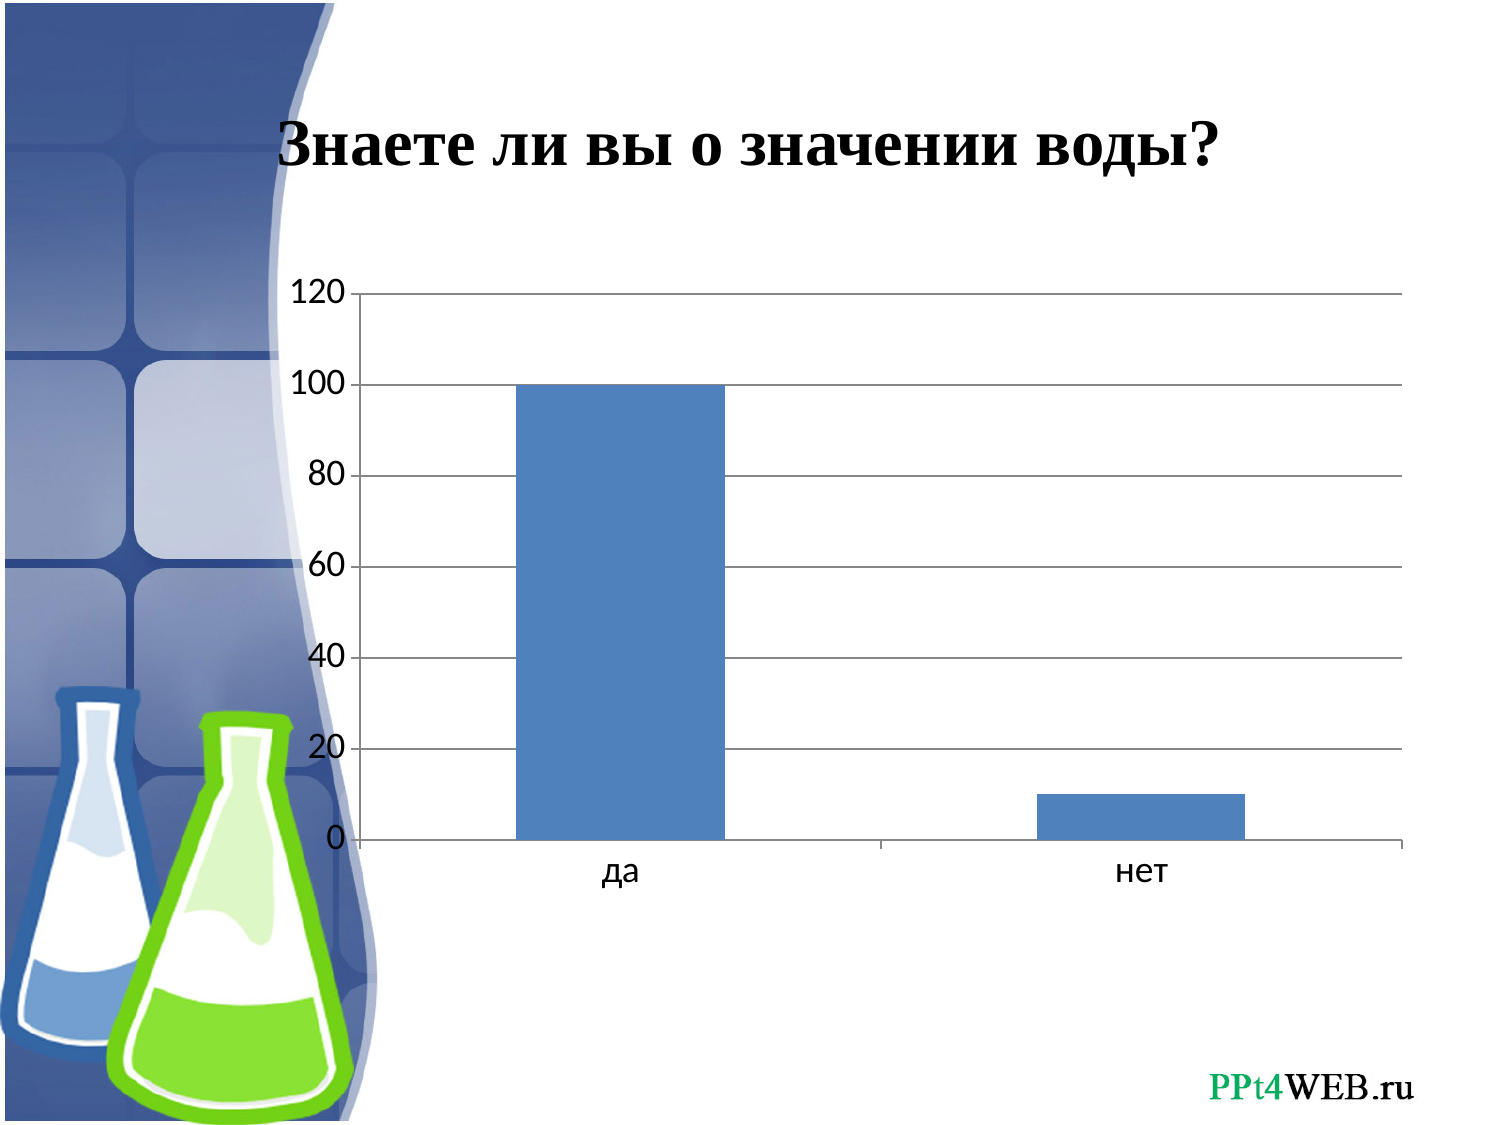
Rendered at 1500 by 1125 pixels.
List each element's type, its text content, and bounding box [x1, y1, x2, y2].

chart [265, 262, 1426, 906]
title Знаете ли вы о значении воды? [75, 45, 1425, 233]
picture [0, 0, 1500, 1125]
